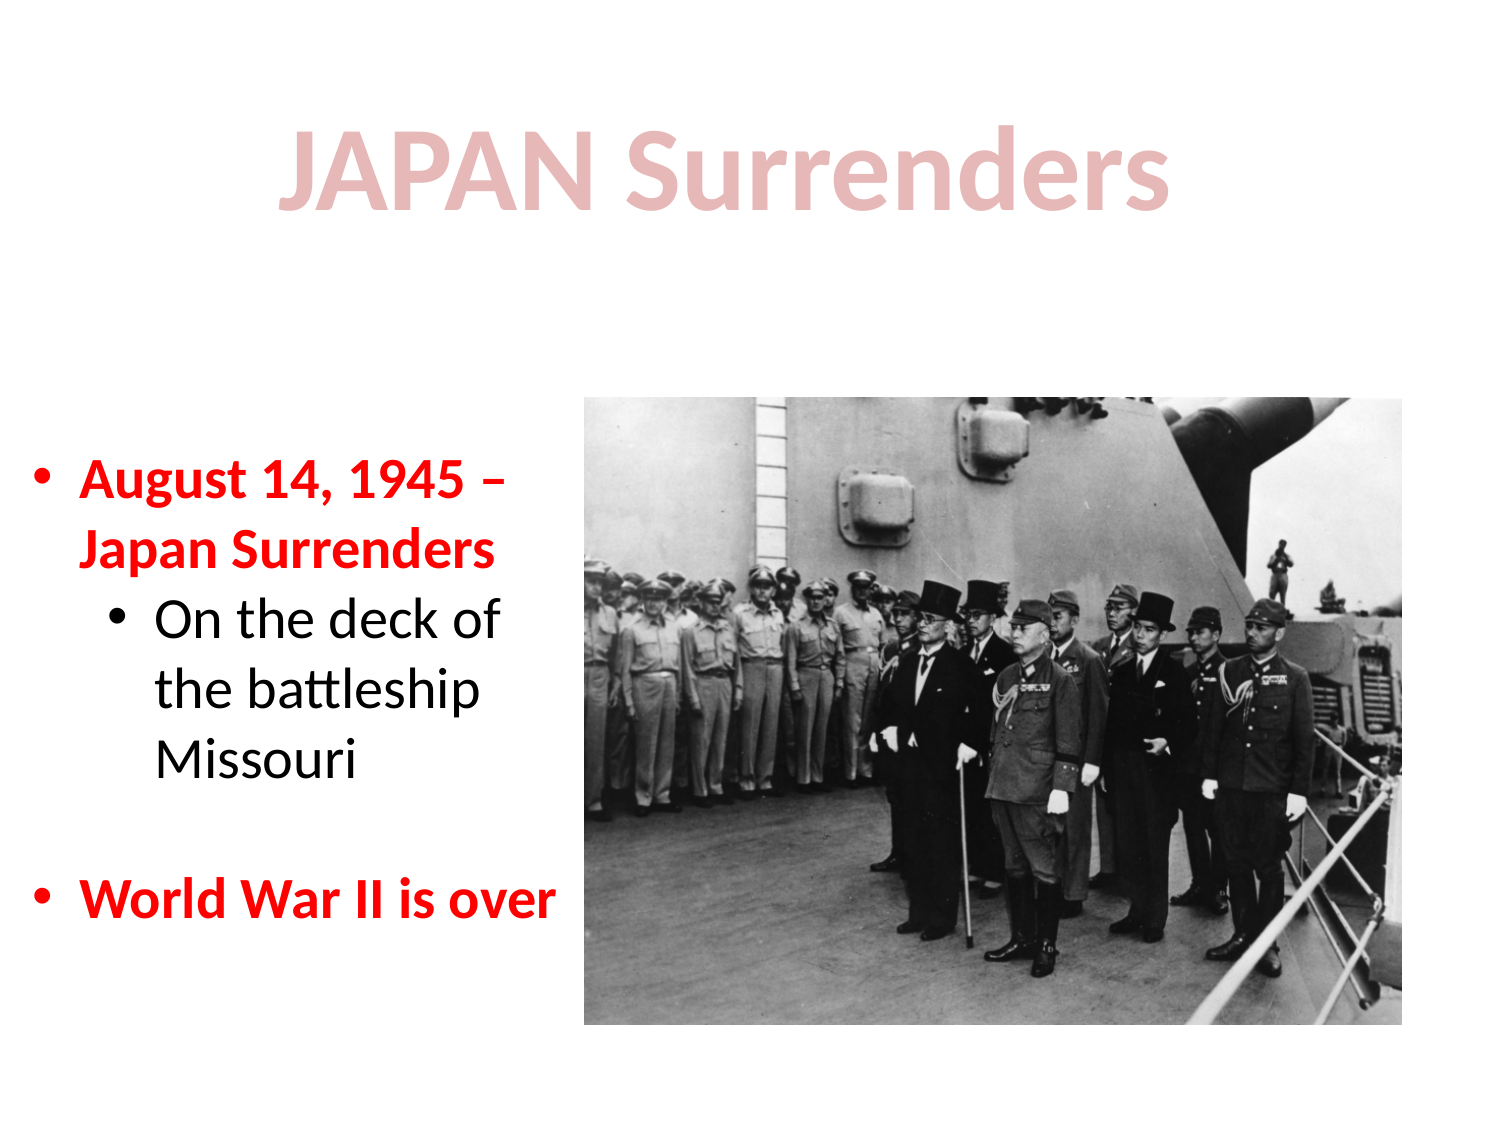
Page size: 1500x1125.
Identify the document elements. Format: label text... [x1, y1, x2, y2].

text_box JAPAN Surrenders [263, 82, 1187, 243]
picture [584, 396, 1402, 1025]
text_box August 14, 1945 – Japan Surrenders On the deck of the battleship Missouri World War II is over [17, 432, 579, 938]
